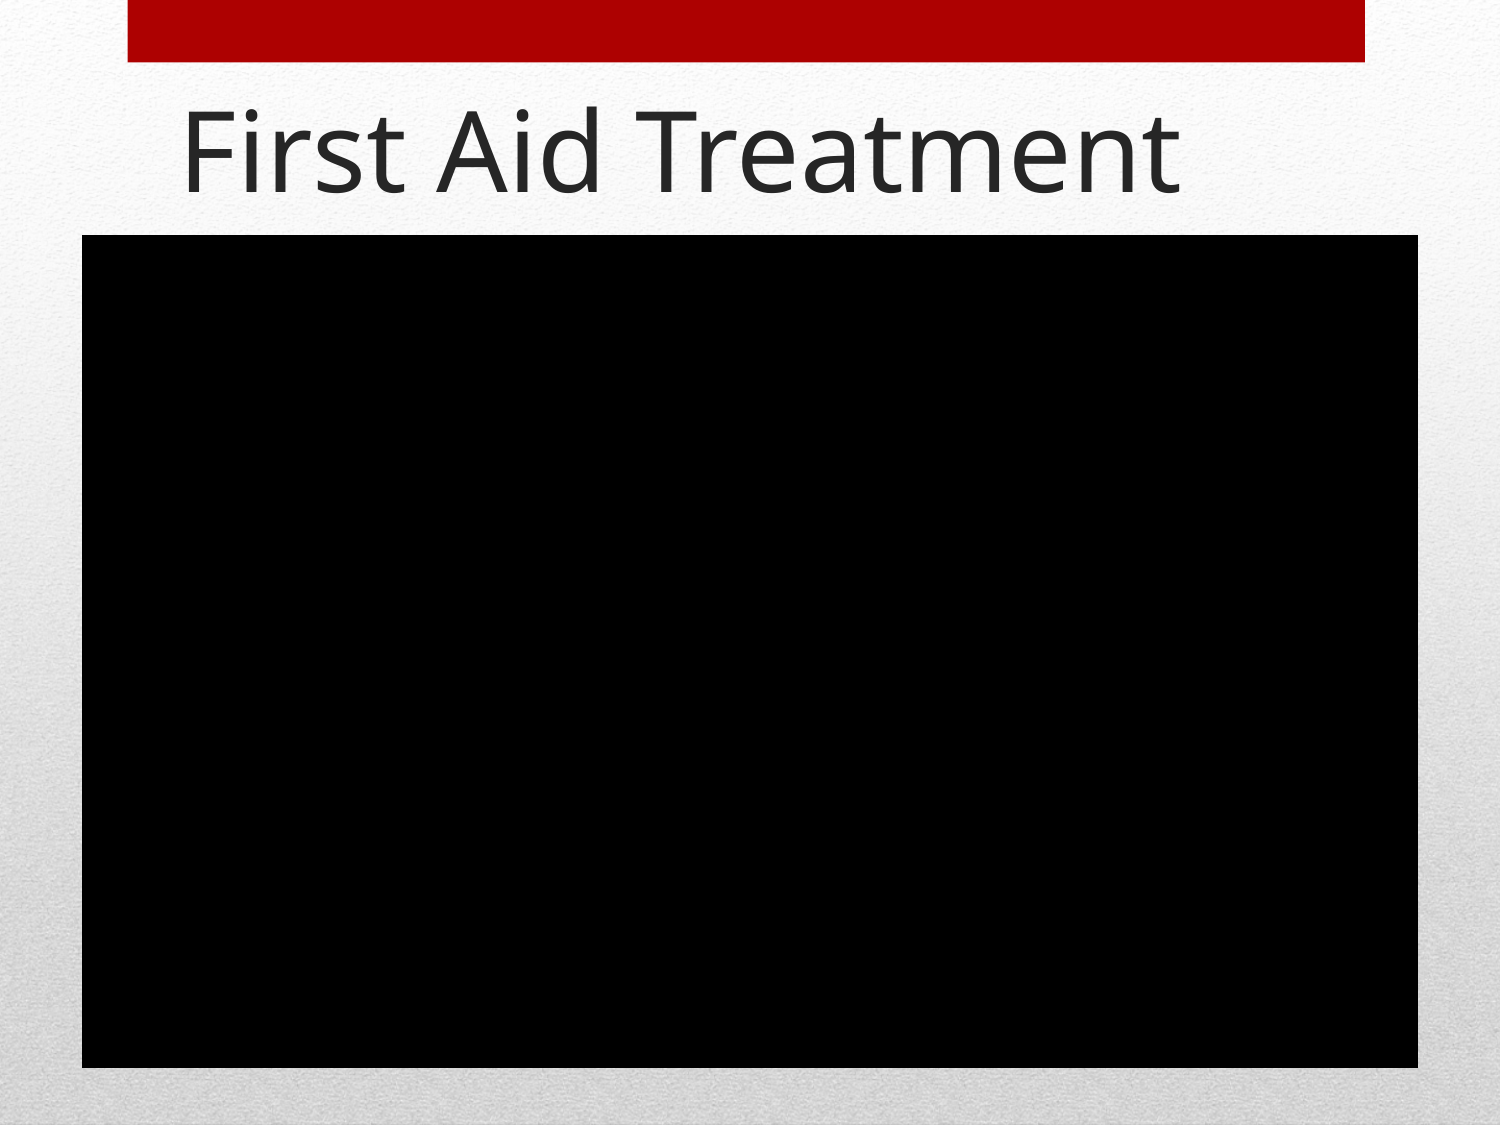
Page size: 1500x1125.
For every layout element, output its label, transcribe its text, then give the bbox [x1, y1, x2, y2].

title First Aid Treatment [164, 35, 1277, 223]
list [81, 233, 1419, 1070]
